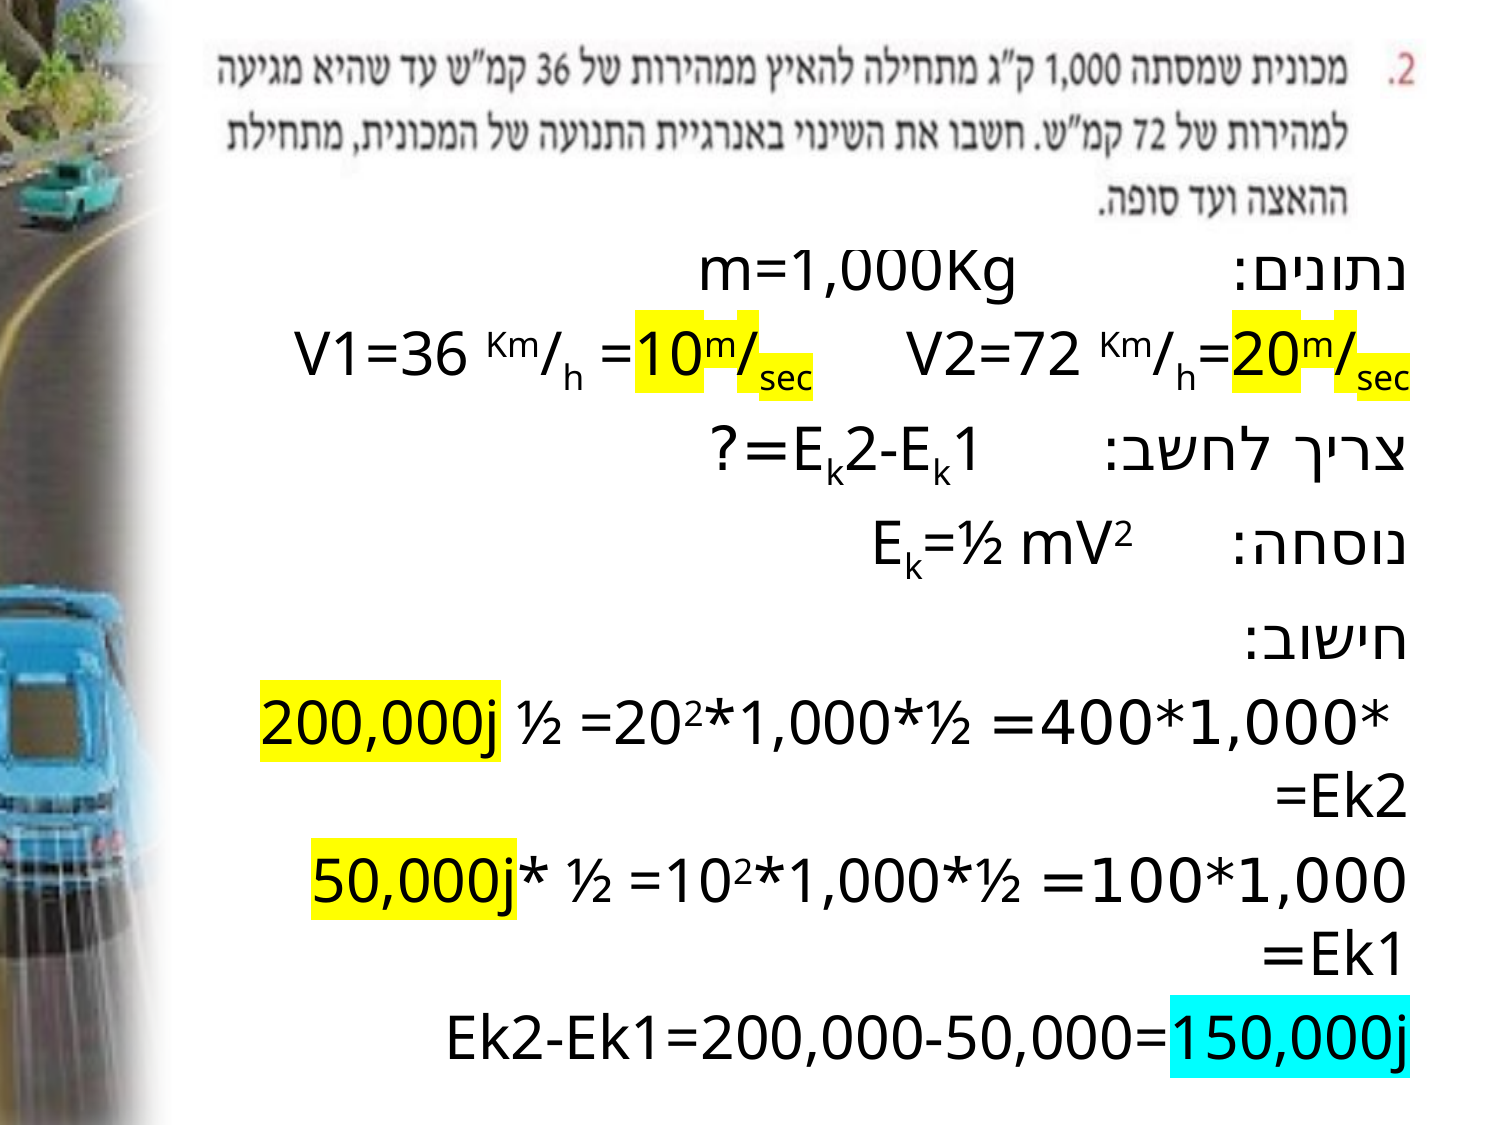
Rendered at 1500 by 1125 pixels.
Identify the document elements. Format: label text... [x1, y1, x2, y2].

picture [191, 24, 1439, 250]
picture [0, 0, 172, 1125]
list נתונים: m=1,000Kg V1=36 Km/h =10m/sec V2=72 Km/h=20m/sec צריך לחשב: Ek2-Ek1=? נוסחה: Ek=½ mV2 חישוב: *1,000*400=200,000j ½ =202*1,000*½ =Ek2 1,000*100=50,000j* ½ =102*1,000*½ Ek1= Ek2-Ek1=200,000-50,000=150,000j [176, 137, 1425, 1083]
title תרגילים [176, 11, 1460, 161]
